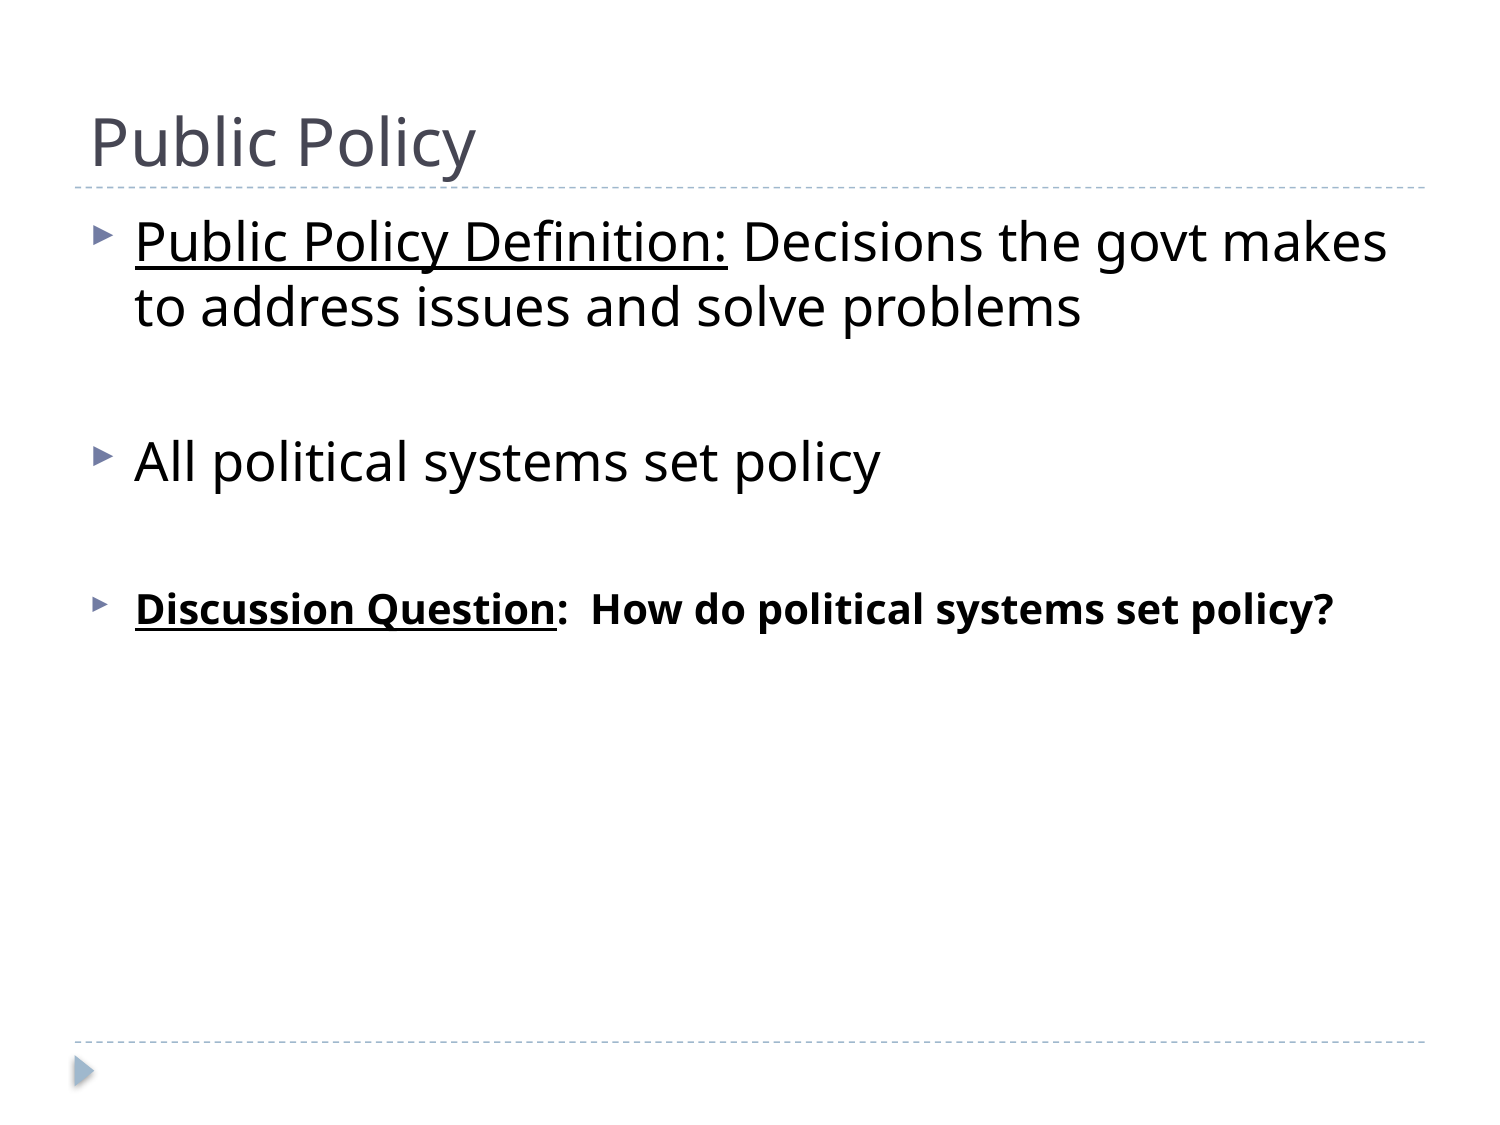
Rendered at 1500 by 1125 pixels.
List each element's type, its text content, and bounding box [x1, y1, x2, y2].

title Public Policy [75, 24, 1425, 188]
list Public Policy Definition: Decisions the govt makes to address issues and solve problems All political systems set policy Discussion Question: How do political systems set policy? [75, 200, 1425, 1010]
